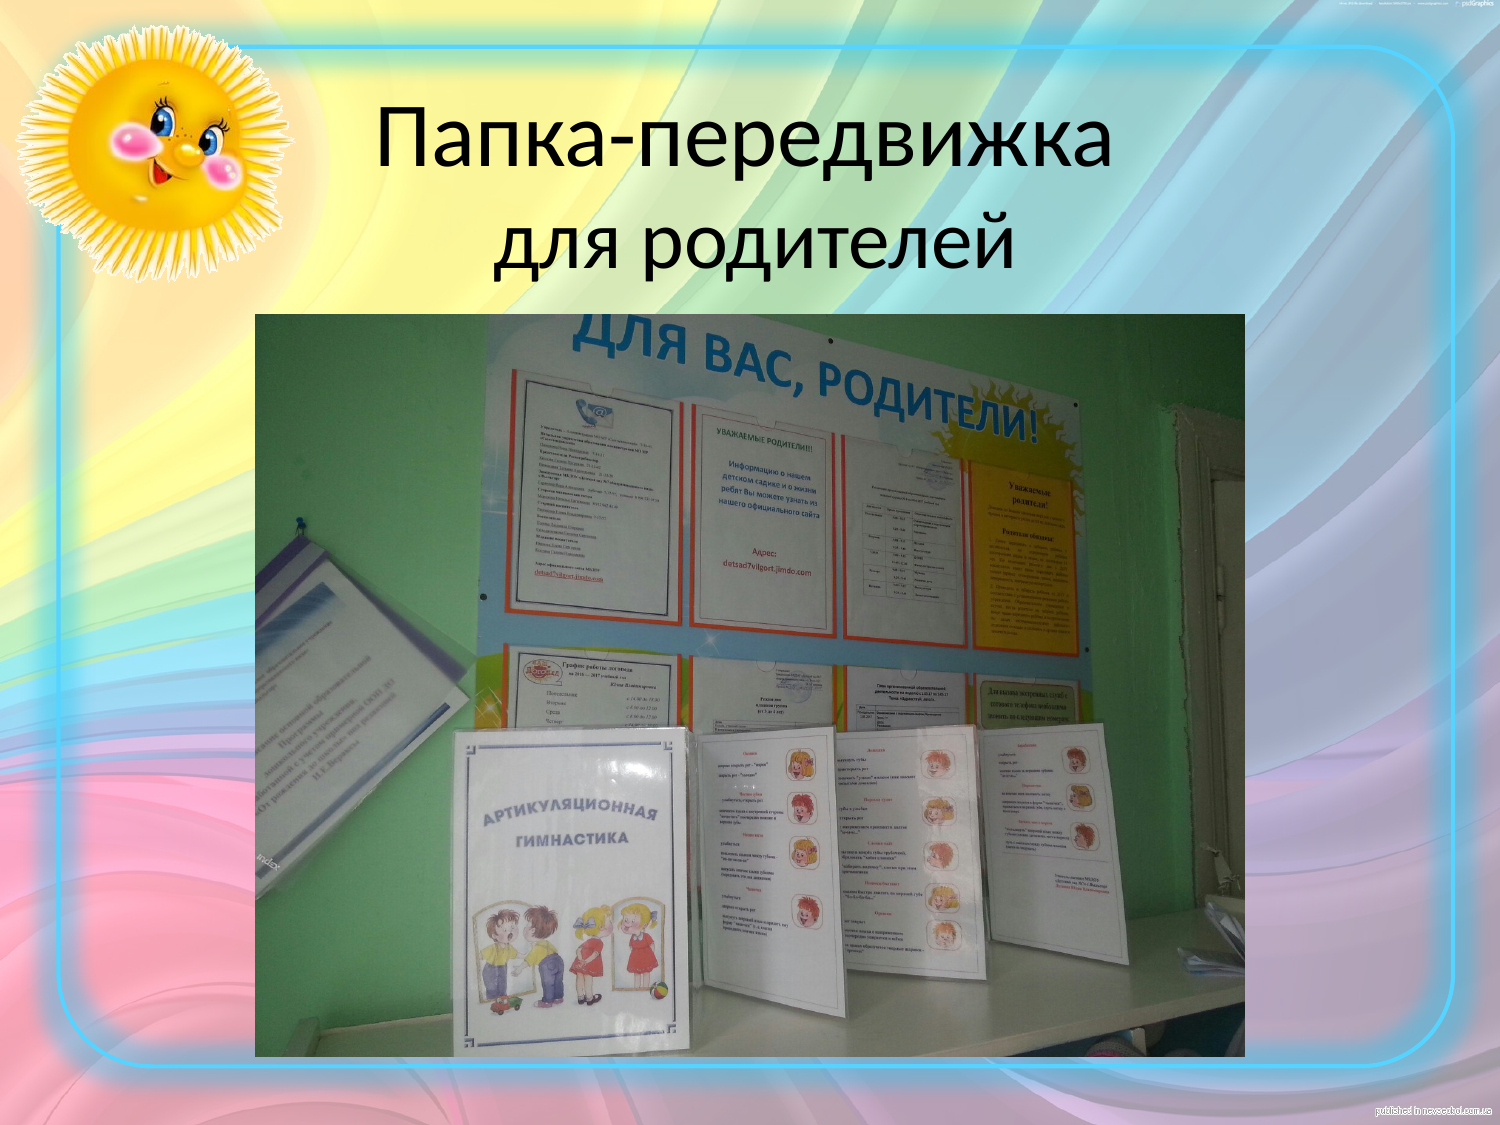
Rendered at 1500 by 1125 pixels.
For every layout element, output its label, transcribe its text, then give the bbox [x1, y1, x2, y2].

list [254, 314, 1246, 1058]
title Папка-передвижка для родителей [41, 45, 1471, 315]
picture [11, 11, 340, 340]
